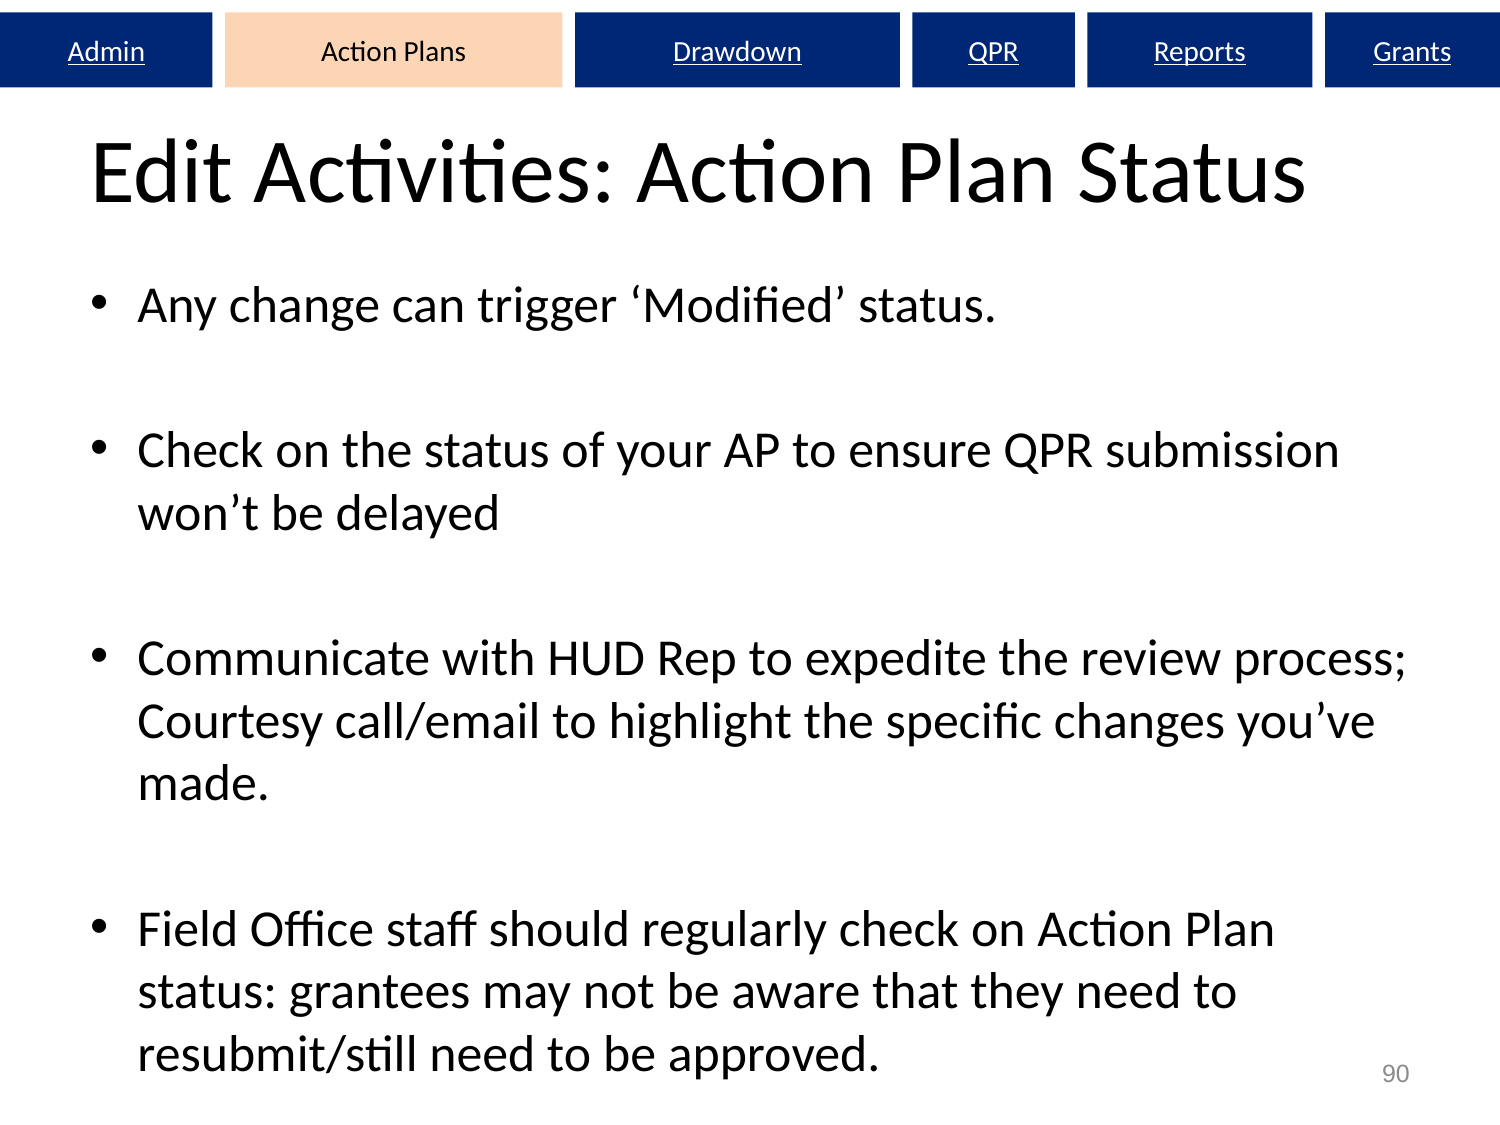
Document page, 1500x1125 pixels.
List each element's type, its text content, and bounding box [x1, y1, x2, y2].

slide_number 90 [1074, 1042, 1425, 1103]
title Edit Activities: Action Plan Status [74, 97, 1426, 261]
list Any change can trigger ‘Modified’ status. Check on the status of your AP to ensure QPR submission won’t be delayed Communicate with HUD Rep to expedite the review process; Courtesy call/email to highlight the specific changes you’ve made. Field Office staff should regularly check on Action Plan status: grantees may not be aware that they need to resubmit/still need to be approved. [74, 262, 1426, 1099]
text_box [0, 12, 1500, 88]
